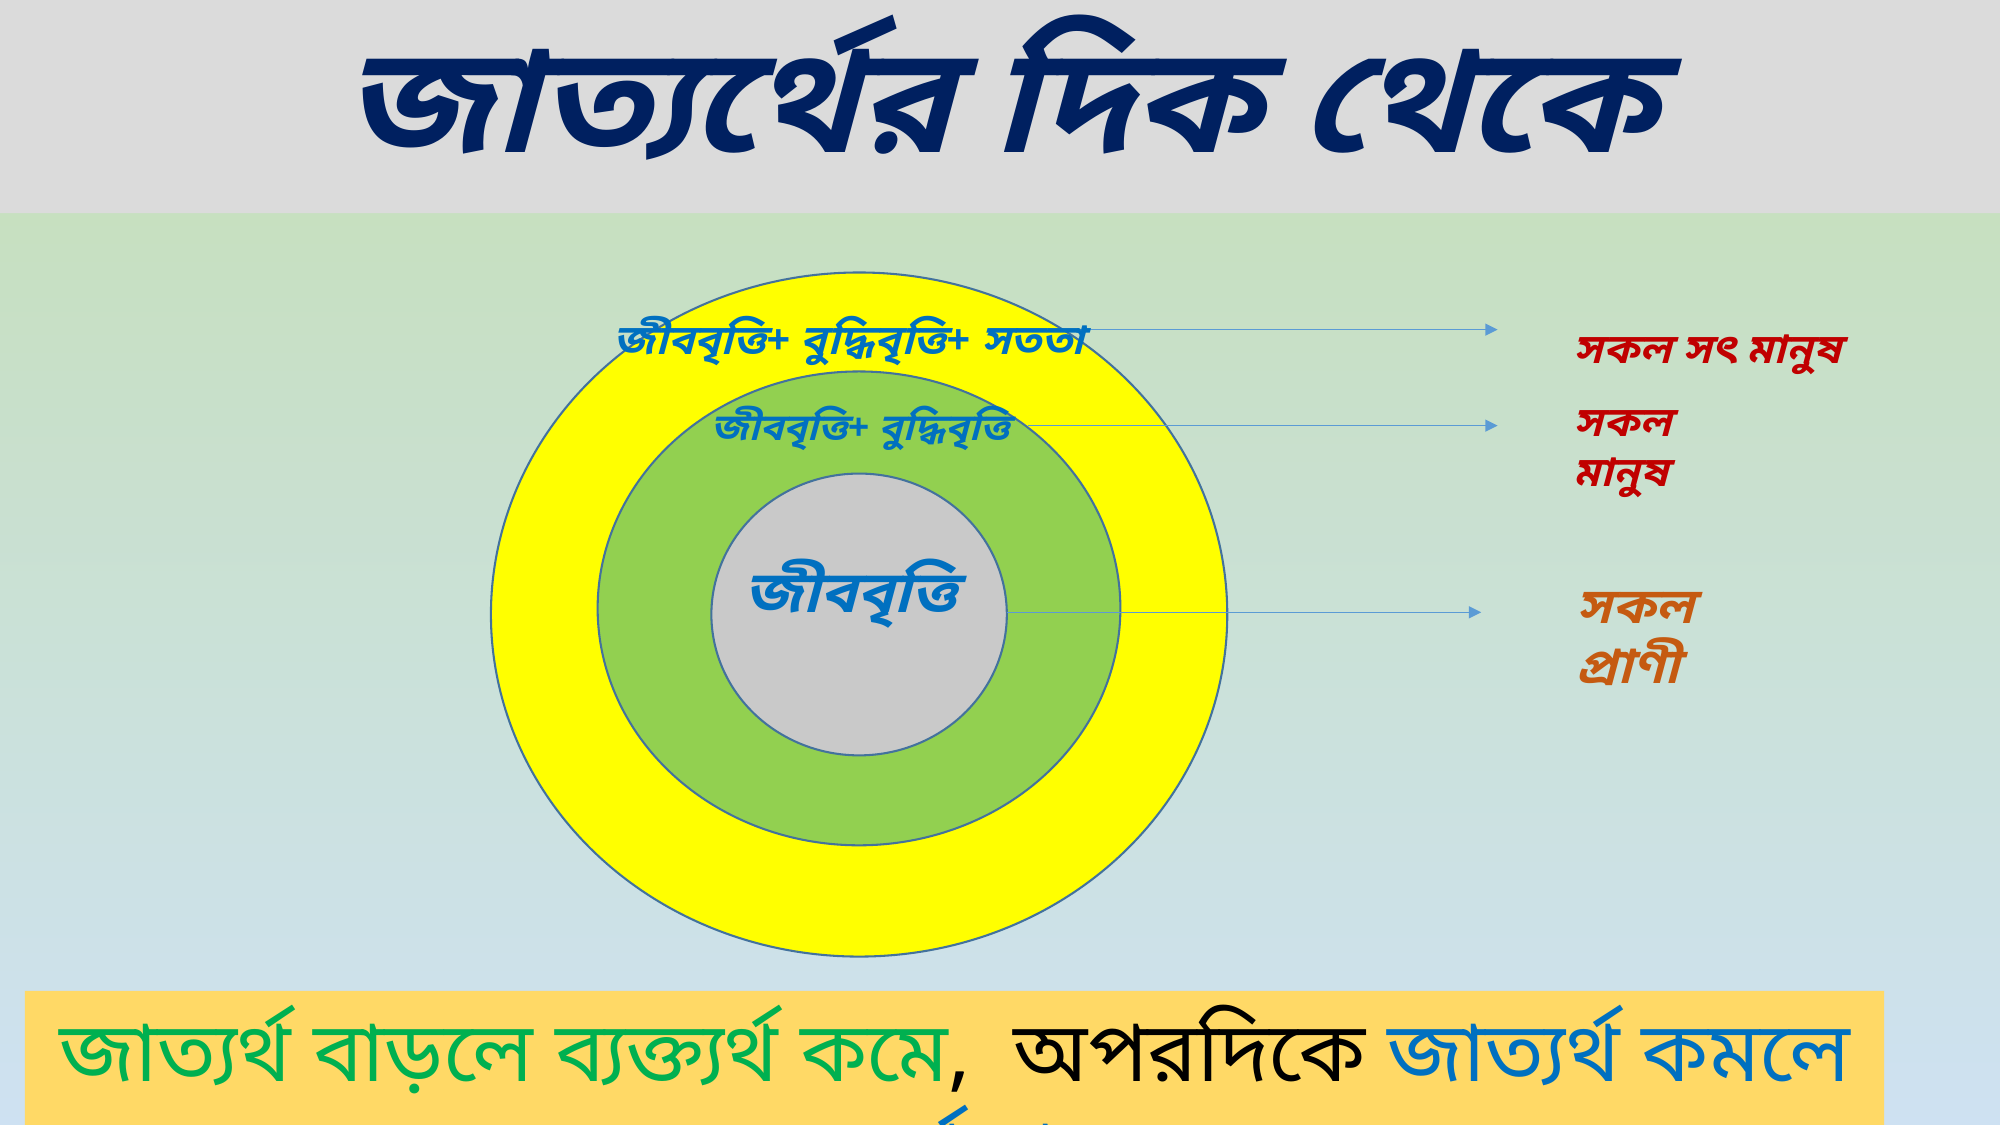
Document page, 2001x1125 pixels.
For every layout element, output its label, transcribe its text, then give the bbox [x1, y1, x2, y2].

text_box জীববৃত্তি+ বুদ্ধিবৃত্তি [662, 395, 1058, 455]
text_box জীববৃত্তি+ বুদ্ধিবৃত্তি+ সততা [597, 305, 1101, 371]
text_box সকল সৎ মানুষ [1559, 314, 1868, 380]
text_box [728, 472, 990, 546]
text_box জাত্যর্থ বাড়লে ব্যক্ত্যর্থ কমে, অপরদিকে জাত্যর্থ কমলে ব্যক্ত্যর্থ বাড়ে [24, 990, 1885, 1125]
text_box h [699, 271, 1019, 305]
text_box h [890, 355, 1167, 425]
text_box জীববৃত্তি [653, 546, 1049, 632]
text_box h [489, 371, 1229, 958]
text_box [711, 632, 1007, 757]
text_box [596, 451, 1122, 847]
text_box সকল মানুষ [1559, 386, 1738, 502]
text_box সকল প্রাণী [1561, 565, 1795, 701]
text_box [742, 371, 976, 395]
title জাত্যর্থের দিক থেকে [0, 0, 2000, 214]
